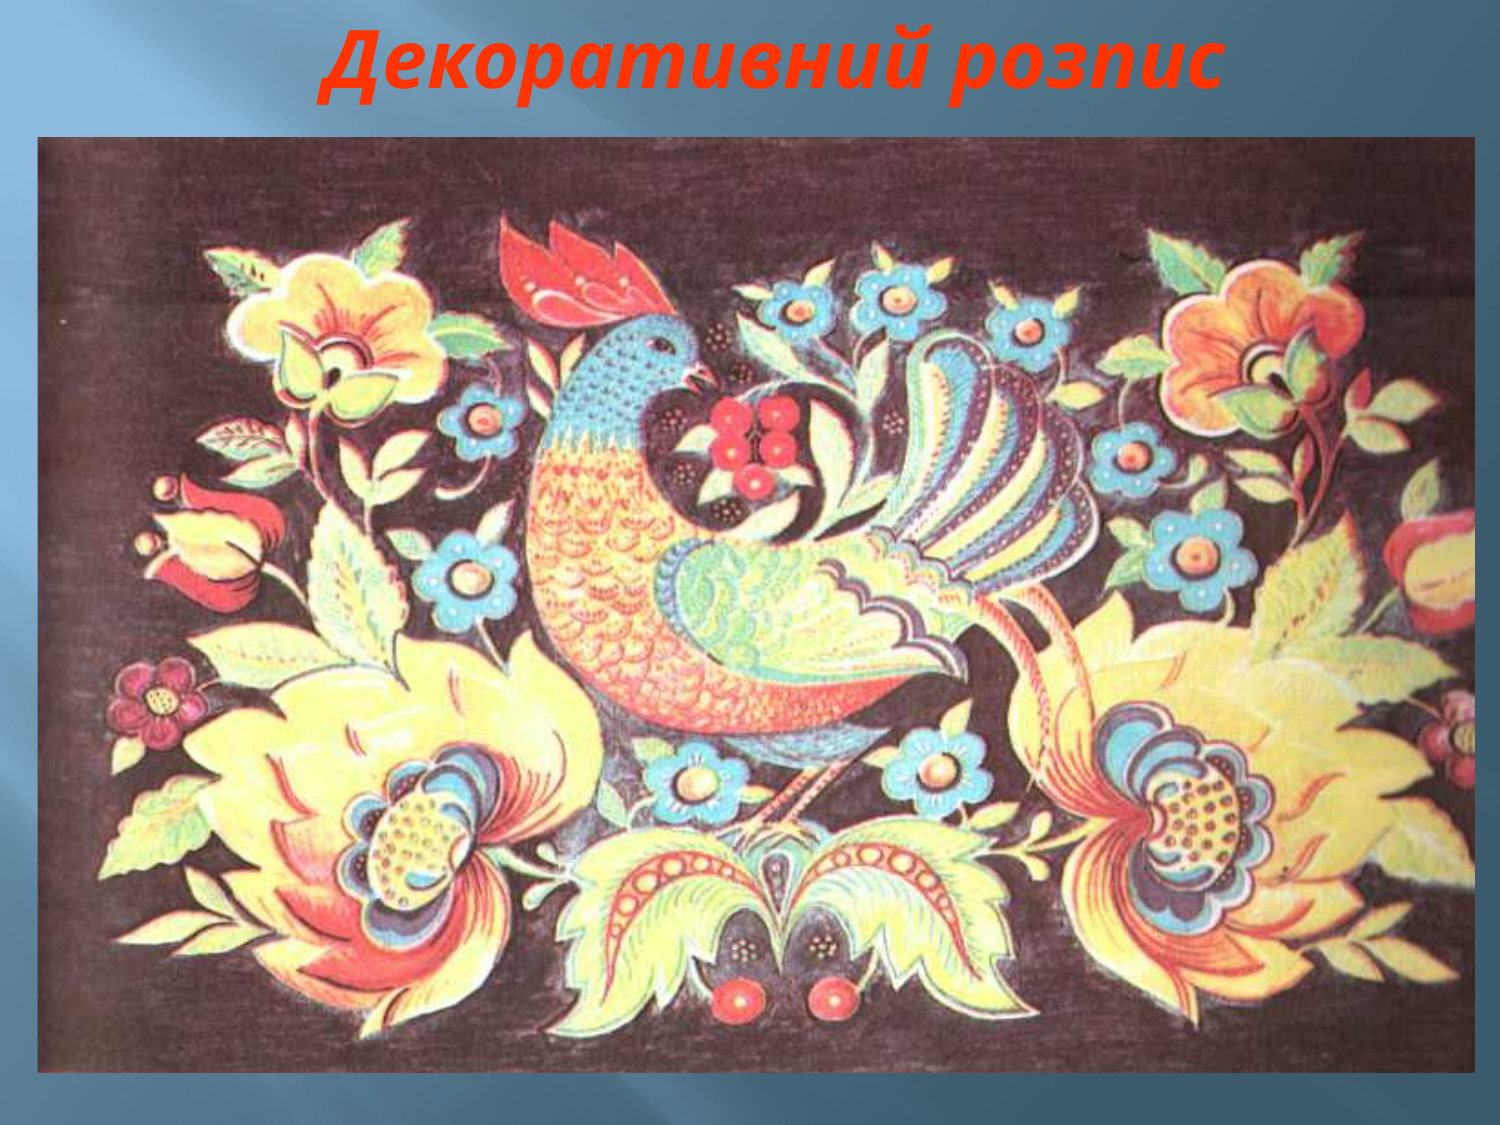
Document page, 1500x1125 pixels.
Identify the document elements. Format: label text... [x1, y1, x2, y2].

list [37, 137, 1476, 1073]
title Декоративний розпис [99, 0, 1450, 113]
